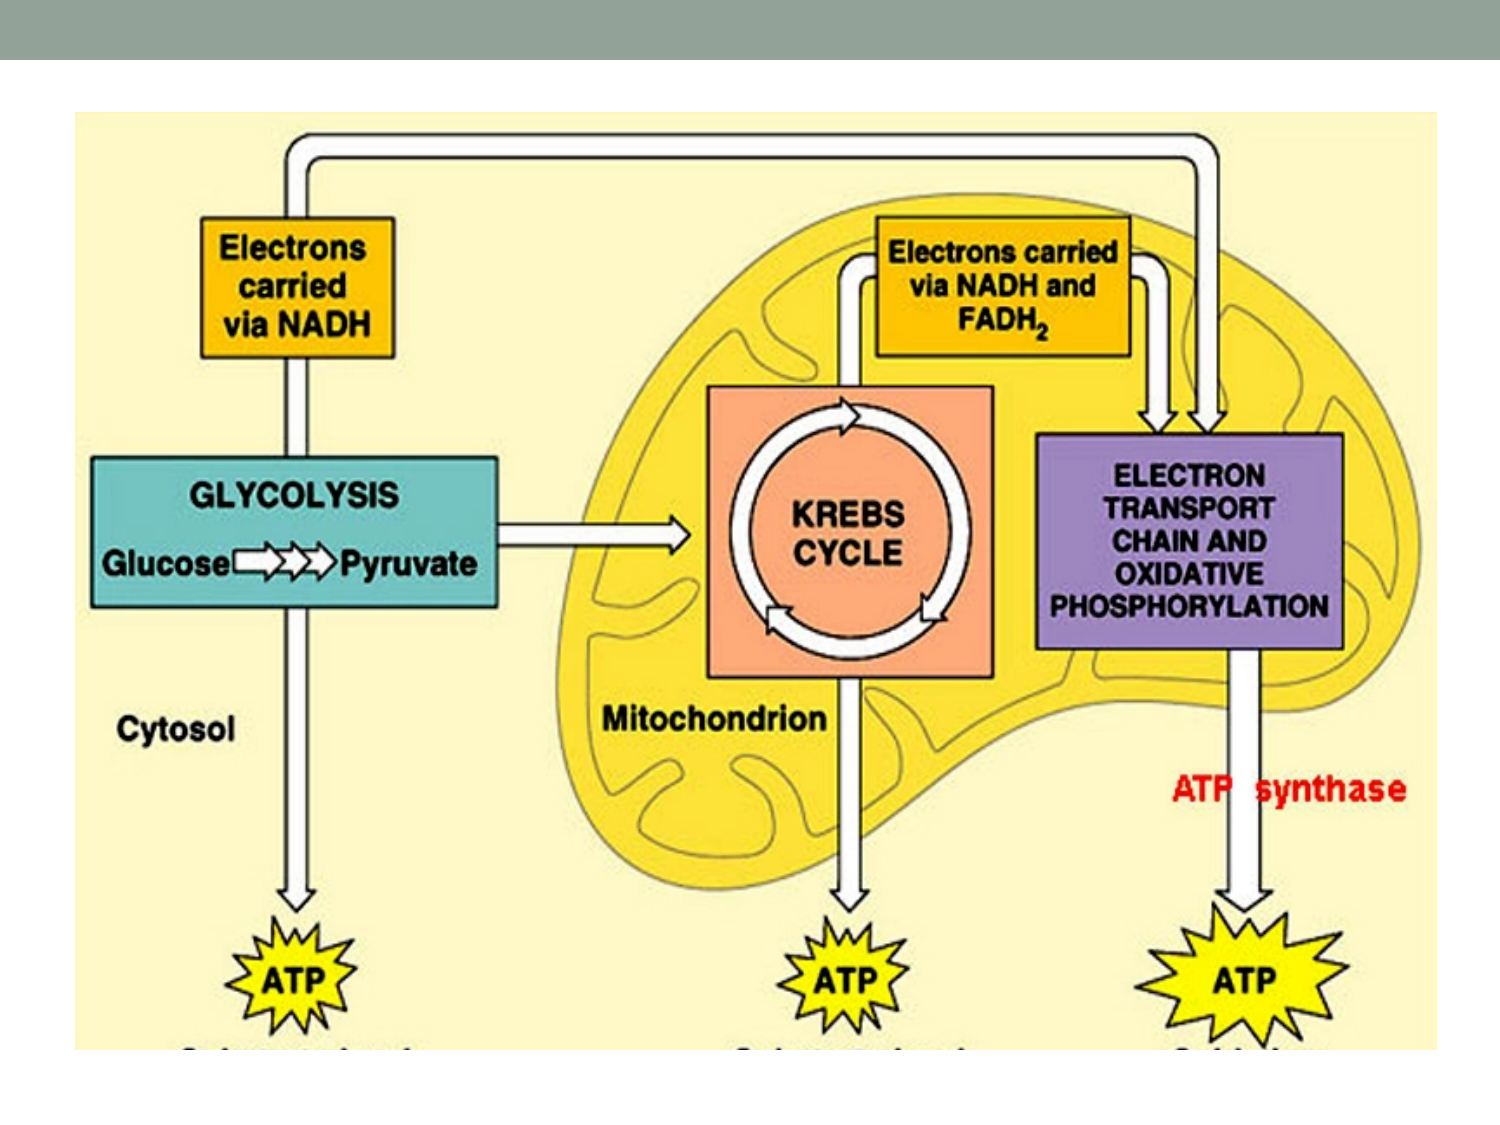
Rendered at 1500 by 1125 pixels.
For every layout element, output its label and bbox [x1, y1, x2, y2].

picture [74, 112, 1438, 1051]
